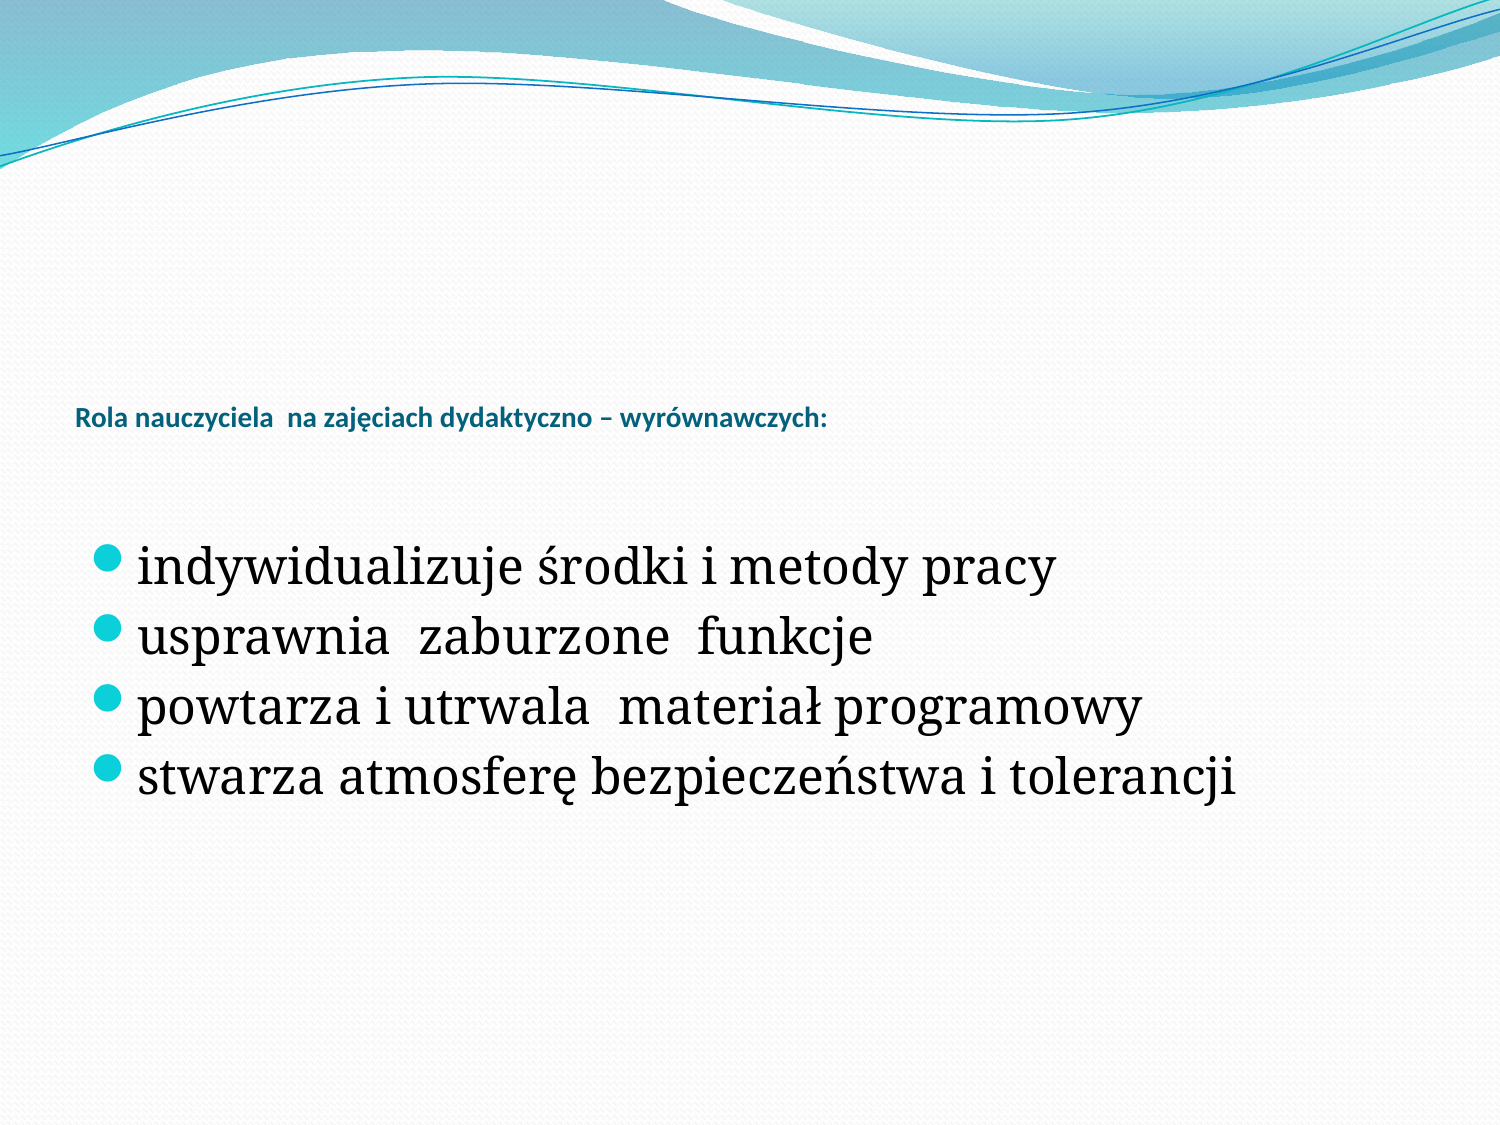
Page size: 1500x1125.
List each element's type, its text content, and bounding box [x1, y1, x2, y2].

list indywidualizuje środki i metody pracy usprawnia zaburzone funkcje powtarza i utrwala materiał programowy stwarza atmosferę bezpieczeństwa i tolerancji [75, 527, 1425, 1005]
title Rola nauczyciela na zajęciach dydaktyczno – wyrównawczych: [75, 172, 1425, 468]
